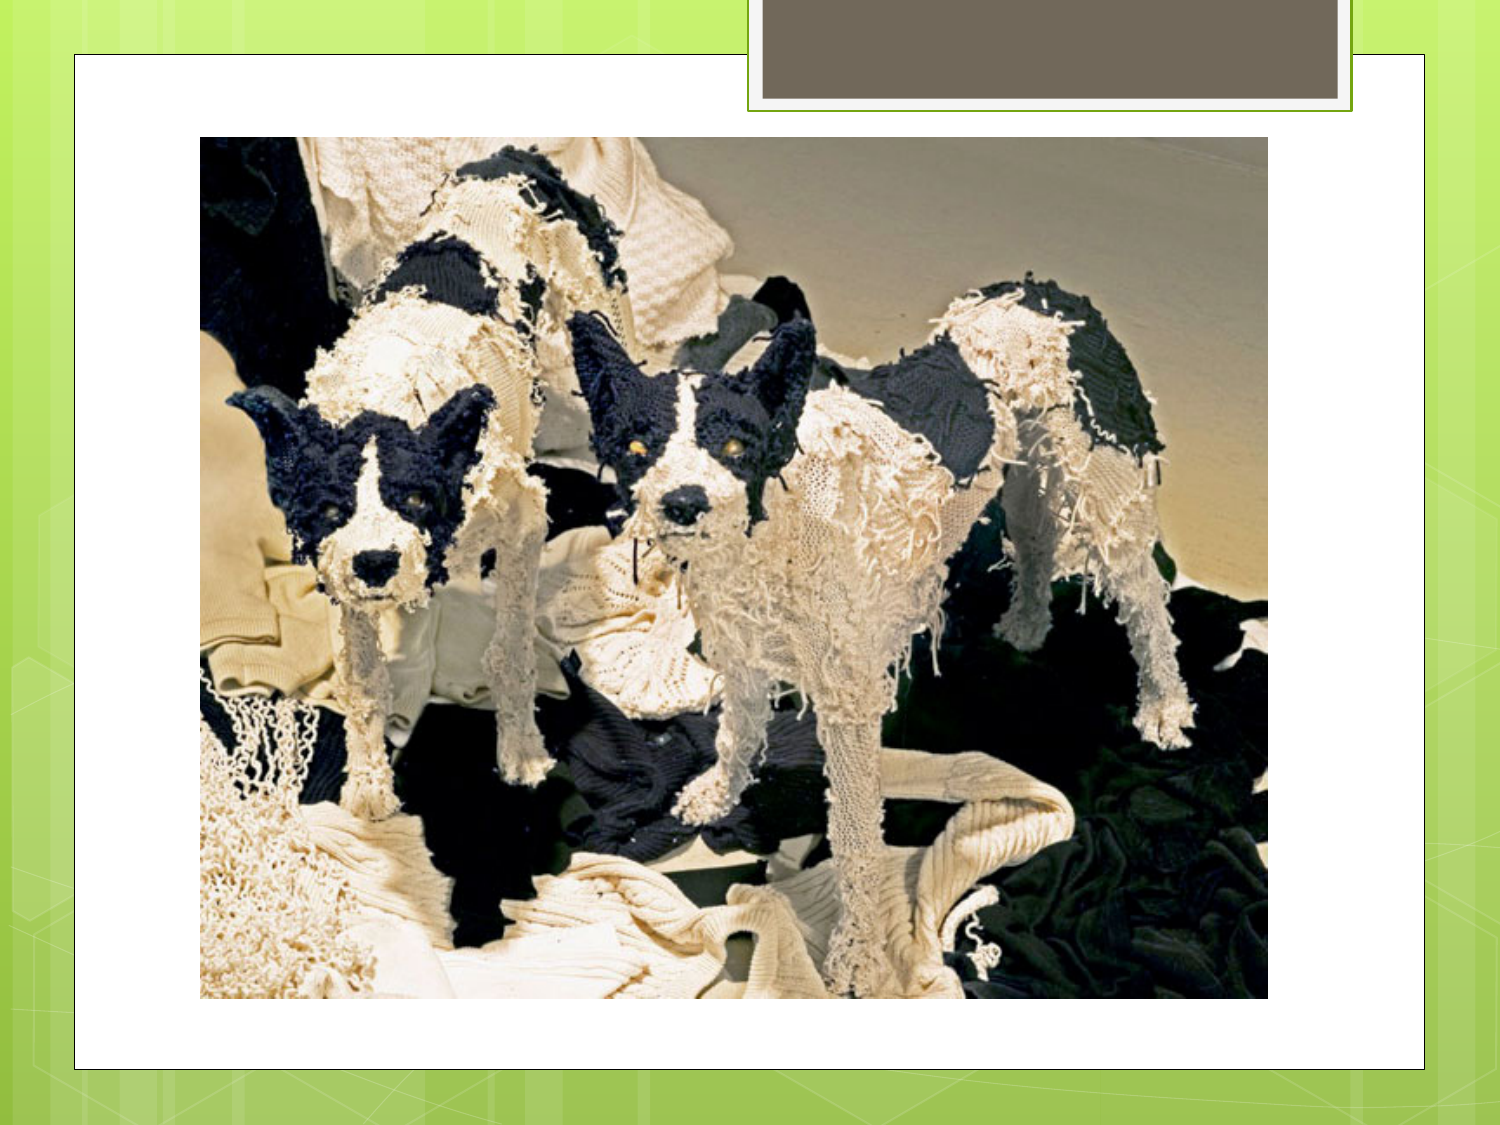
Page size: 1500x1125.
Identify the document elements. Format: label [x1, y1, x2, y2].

list [199, 137, 1268, 999]
